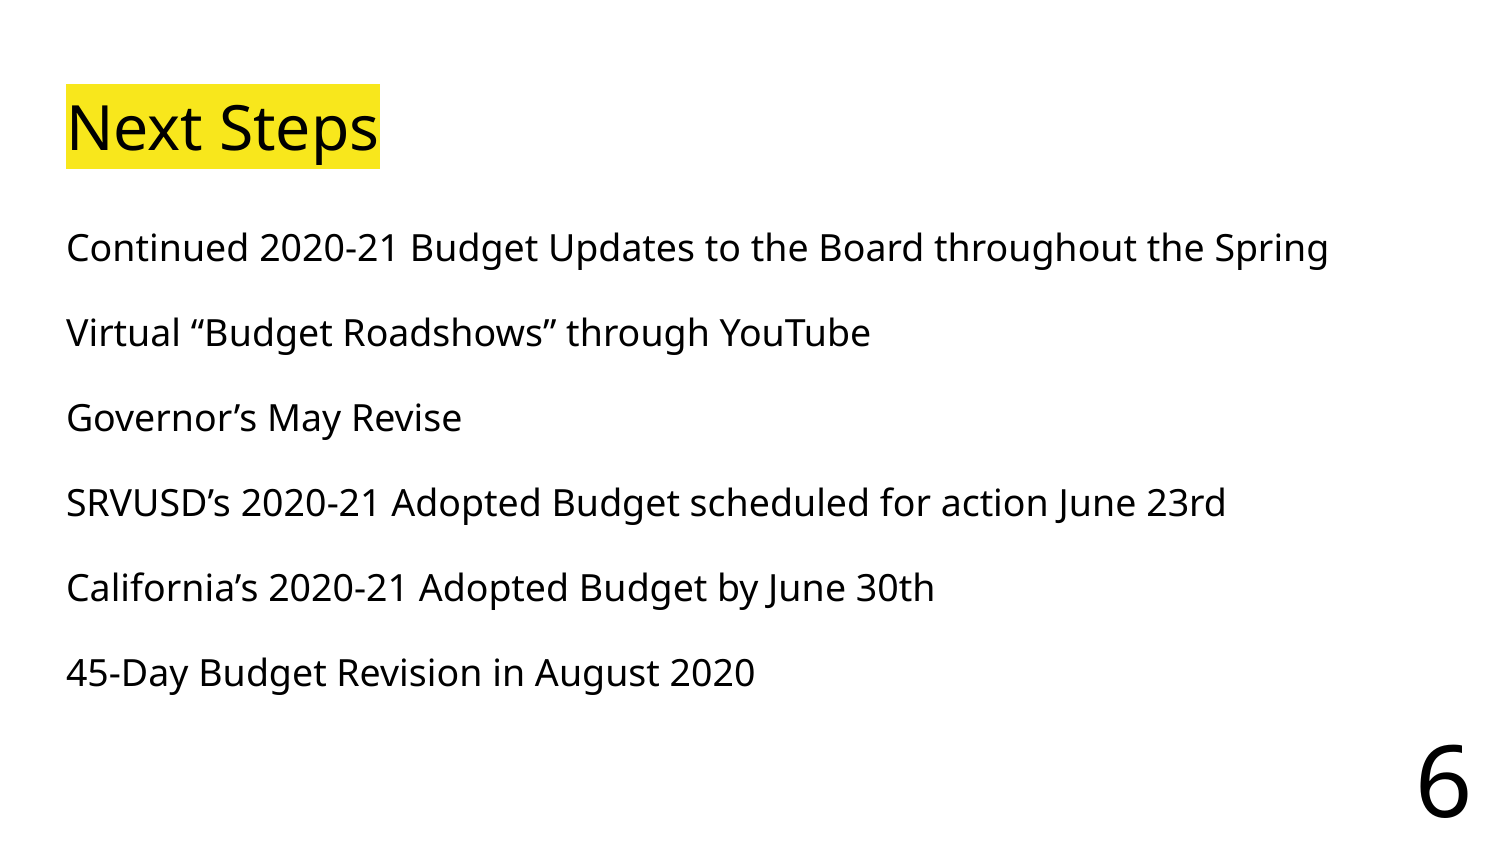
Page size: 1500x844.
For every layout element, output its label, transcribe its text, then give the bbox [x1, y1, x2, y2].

title Next Steps [51, 72, 1449, 167]
text_box 6 [1400, 702, 1481, 759]
list Continued 2020-21 Budget Updates to the Board throughout the Spring Virtual “Budget Roadshows” through YouTube Governor’s May Revise SRVUSD’s 2020-21 Adopted Budget scheduled for action June 23rd California’s 2020-21 Adopted Budget by June 30th 45-Day Budget Revision in August 2020 [51, 202, 1449, 750]
